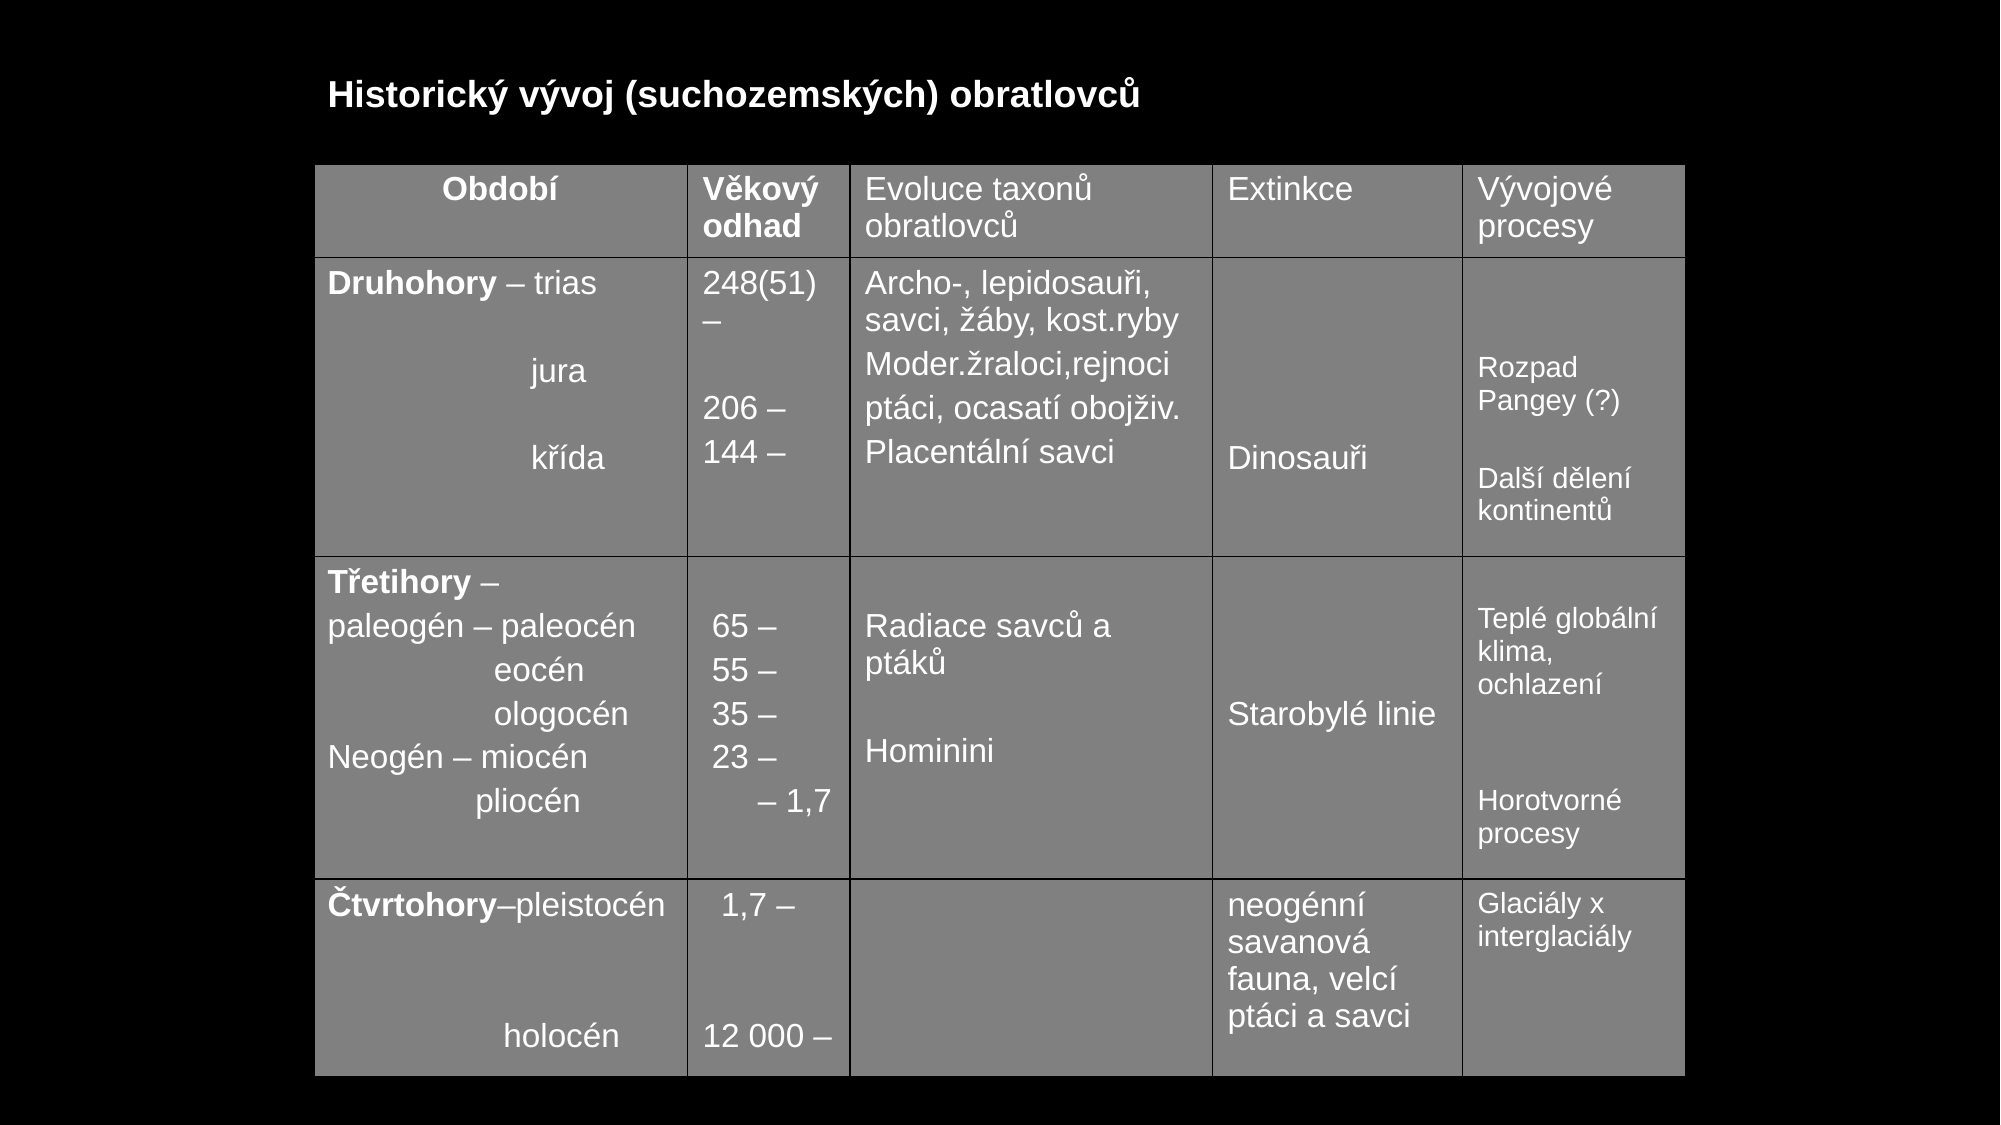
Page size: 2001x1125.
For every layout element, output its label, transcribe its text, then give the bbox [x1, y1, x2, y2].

text_box Historický vývoj (suchozemských) obratlovců [312, 62, 1157, 123]
table_header Vývojové procesy [1463, 165, 1685, 257]
table_cell Radiace savců a ptáků Hominini [851, 557, 1212, 878]
table_cell 248(51)– 206 – 144 – [688, 258, 849, 556]
table_cell Čtvrtohory–pleistocén holocén [315, 880, 687, 1076]
table_header Věkový odhad [688, 165, 849, 257]
table_cell 1,7 – 12 000 – [688, 880, 849, 1076]
table_cell [851, 880, 1212, 1076]
table_cell Archo-, lepidosauři, savci, žáby, kost.ryby Moder.žraloci,rejnoci ptáci, ocasatí obojživ. Placentální savci [851, 258, 1212, 556]
table_header Období [315, 165, 687, 257]
table_cell neogénní savanová fauna, velcí ptáci a savci [1213, 880, 1462, 1076]
table_cell Druhohory – trias jura křída [315, 258, 687, 556]
table_cell Glaciály x interglaciály [1463, 880, 1685, 1076]
table_cell Dinosauři [1213, 258, 1462, 556]
table_cell Teplé globální klima, ochlazení Horotvorné procesy [1463, 557, 1685, 878]
table_cell Třetihory – paleogén – paleocén eocén ologocén Neogén – miocén pliocén [315, 557, 687, 878]
table_cell 65 – 55 – 35 – 23 – – 1,7 [688, 557, 849, 878]
table_header Extinkce [1213, 165, 1462, 257]
table_cell Starobylé linie [1213, 557, 1462, 878]
table_cell Rozpad Pangey (?) Další dělení kontinentů [1463, 258, 1685, 556]
table_header Evoluce taxonů obratlovců [851, 165, 1212, 257]
